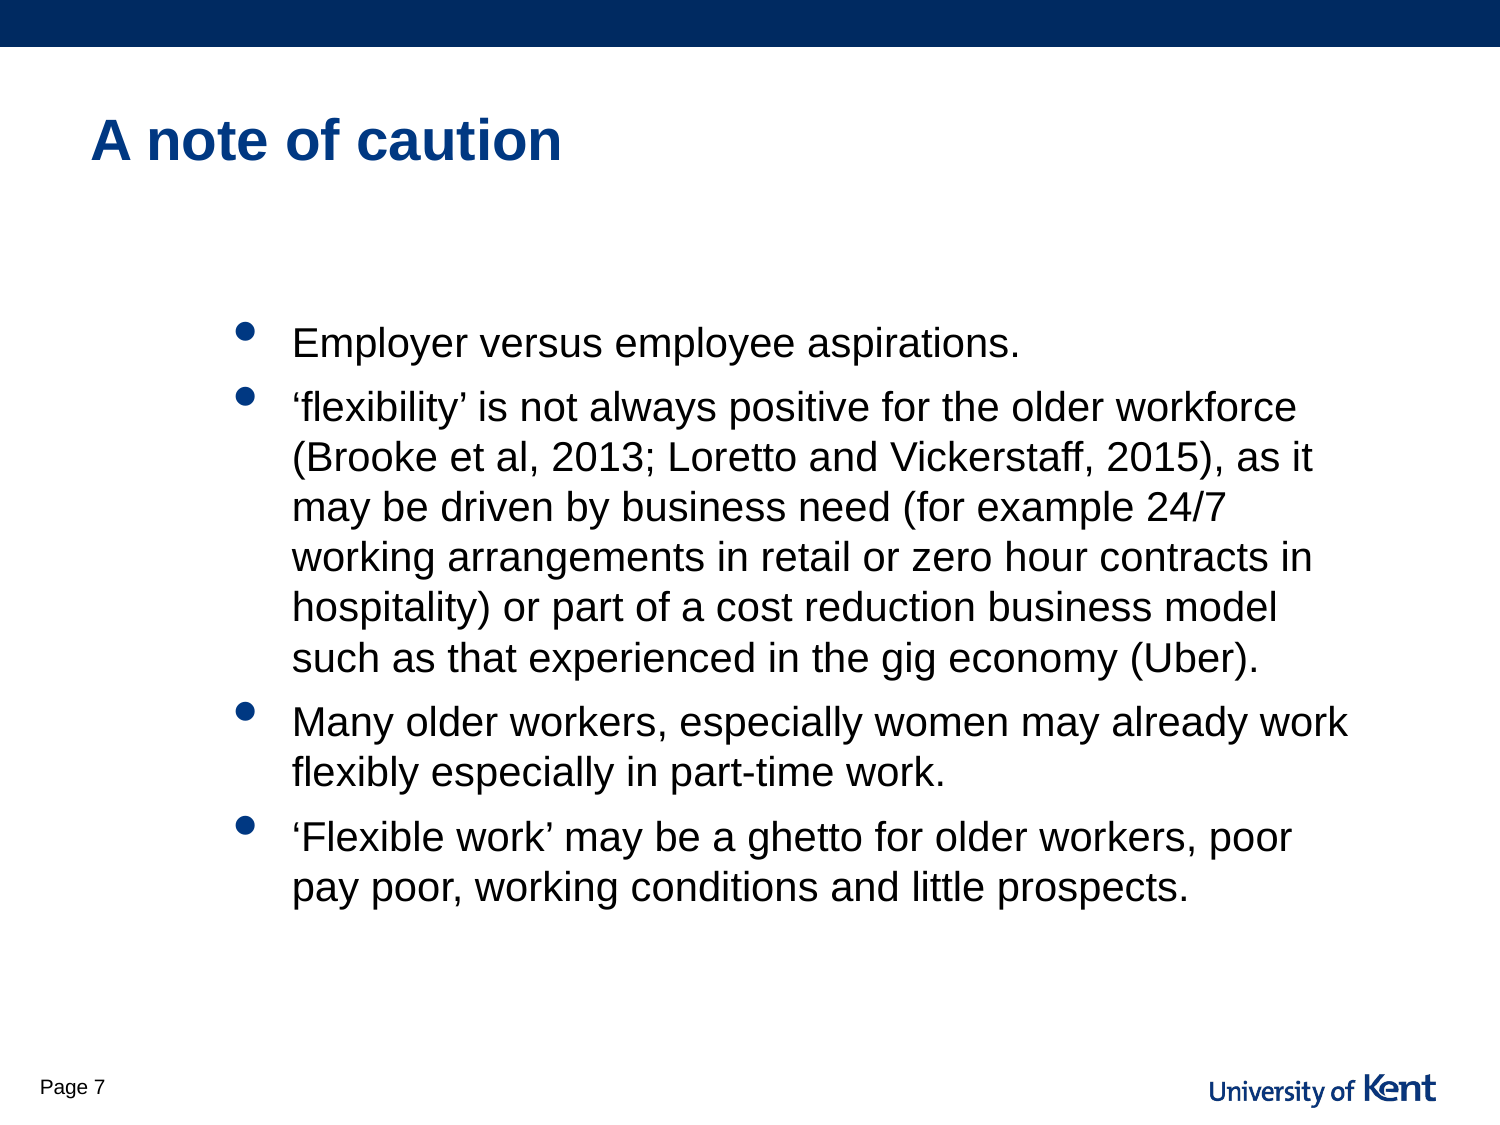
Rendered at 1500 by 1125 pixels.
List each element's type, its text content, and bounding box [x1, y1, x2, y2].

title A note of caution [75, 90, 1436, 185]
slide_number Page 7 [24, 1064, 136, 1109]
list Employer versus employee aspirations. ‘flexibility’ is not always positive for the older workforce (Brooke et al, 2013; Loretto and Vickerstaff, 2015), as it may be driven by business need (for example 24/7 working arrangements in retail or zero hour contracts in hospitality) or part of a cost reduction business model such as that experienced in the gig economy (Uber). Many older workers, especially women may already work flexibly especially in part-time work. ‘Flexible work’ may be a ghetto for older workers, poor pay poor, working conditions and little prospects. [218, 243, 1365, 1047]
picture [1210, 1074, 1436, 1108]
